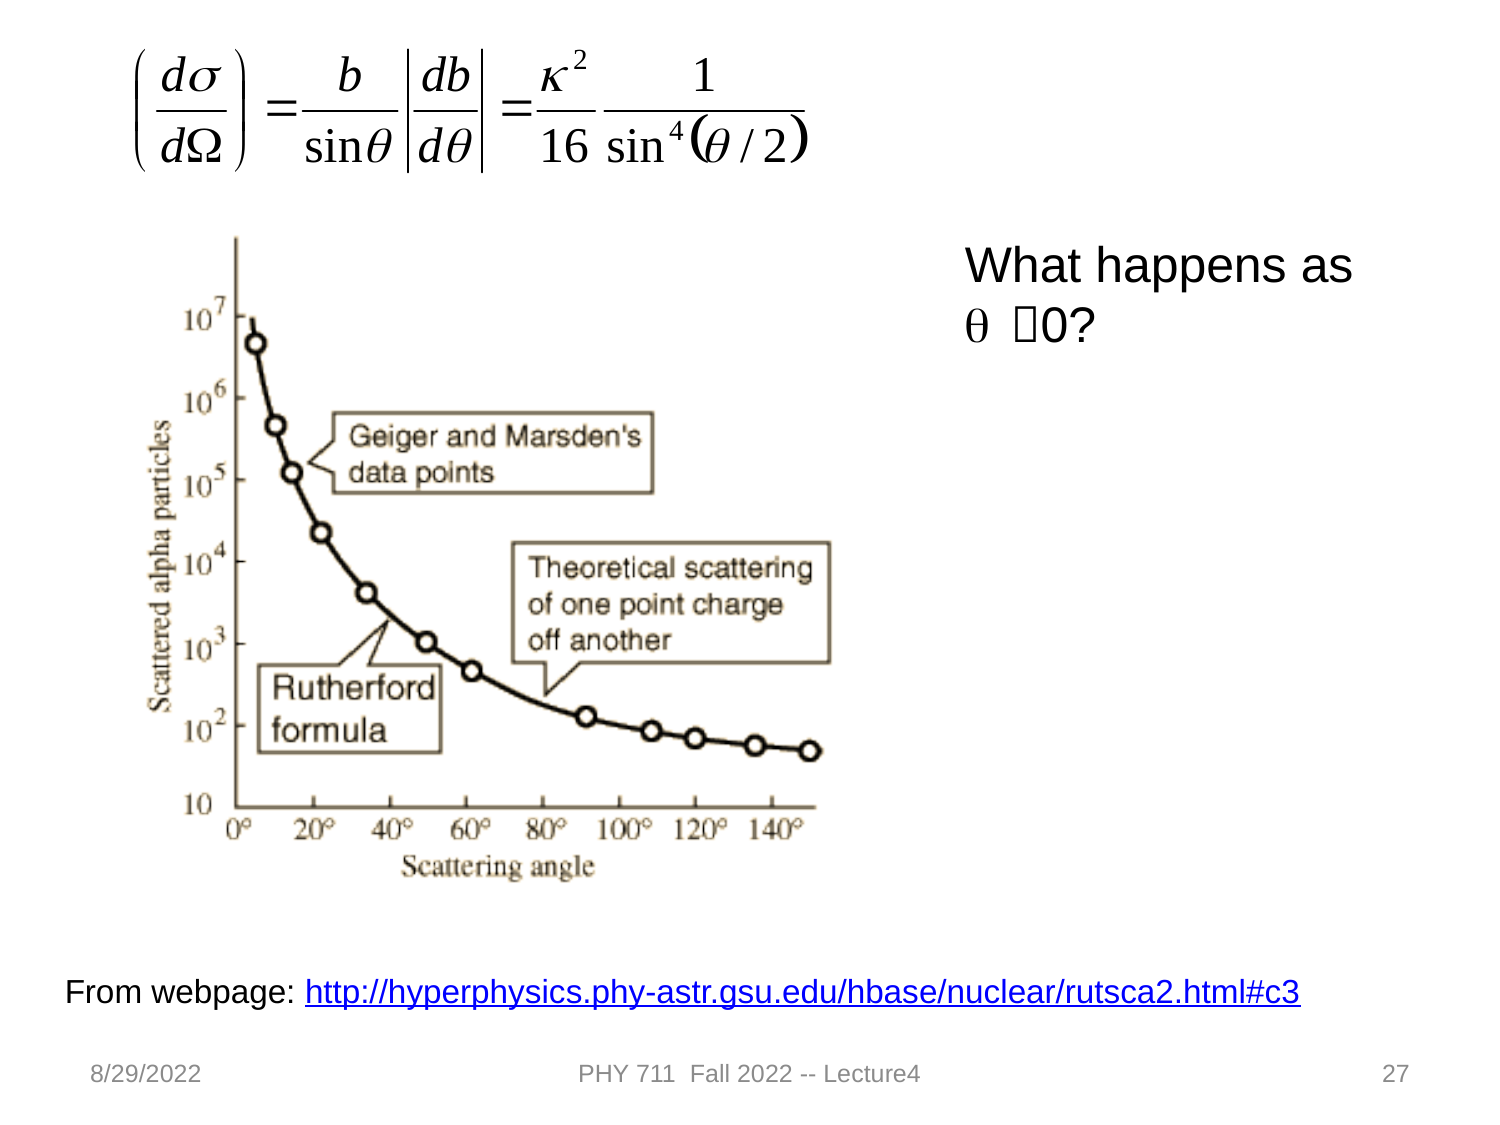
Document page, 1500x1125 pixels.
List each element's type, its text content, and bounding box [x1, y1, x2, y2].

slide_number 27 [1074, 1042, 1425, 1103]
picture [124, 224, 851, 893]
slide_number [75, 1042, 425, 1103]
footer PHY 711 Fall 2022 -- Lecture4 [512, 1042, 988, 1103]
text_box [124, 37, 813, 246]
text_box From webpage: http://hyperphysics.phy-astr.gsu.edu/hbase/nuclear/rutsca2.html#c3 [49, 962, 1475, 1018]
text_box What happens as q 0? [950, 224, 1425, 360]
